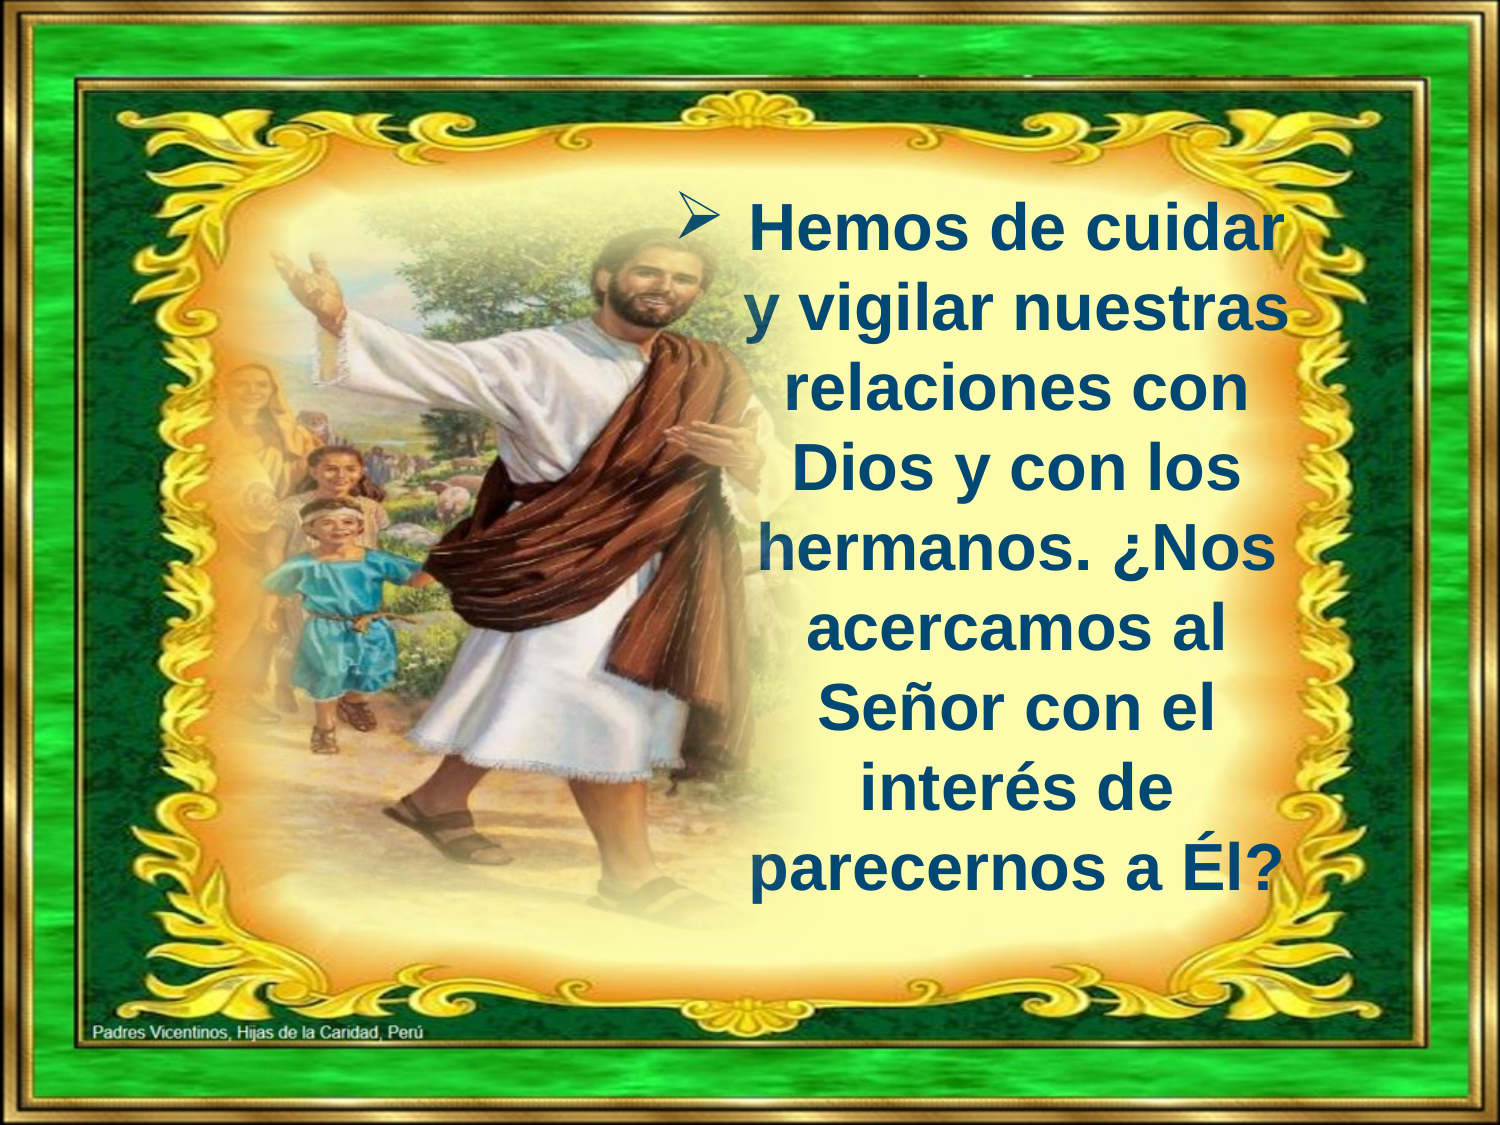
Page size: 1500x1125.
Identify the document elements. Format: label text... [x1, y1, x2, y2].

text_box Hemos de cuidar y vigilar nuestras relaciones con Dios y con los hermanos. ¿Nos acercamos al Señor con el interés de parecernos a Él? [842, 176, 1310, 911]
picture [0, 0, 1500, 1125]
